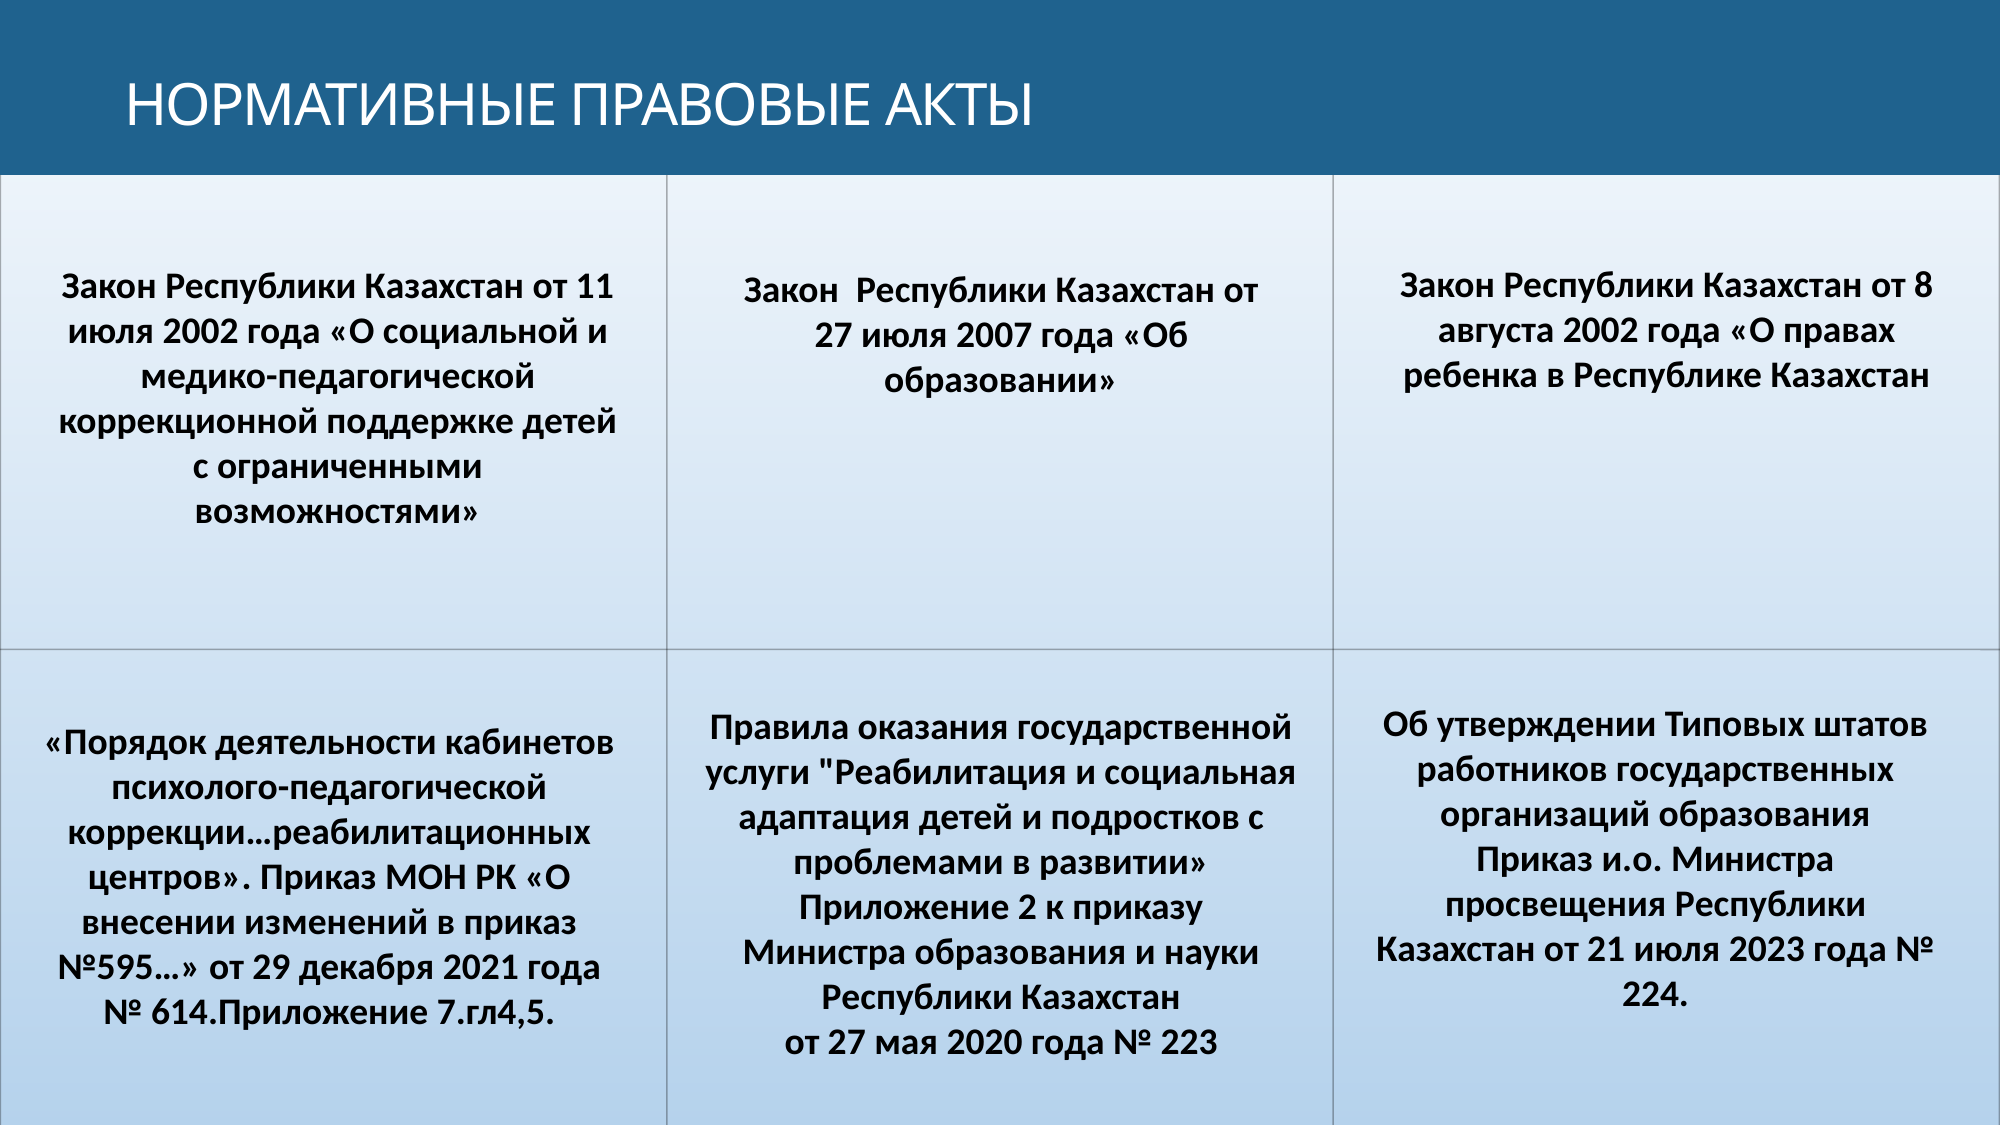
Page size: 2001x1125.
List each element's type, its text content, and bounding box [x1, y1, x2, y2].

text_box «Порядок деятельности кабинетов психолого-педагогической коррекции…реабилитационных центров». Приказ МОН РК «О внесении изменений в приказ №595…» от 29 декабря 2021 года № 614.Приложение 7.гл4,5. [39, 717, 620, 1033]
text_box [667, 0, 2000, 175]
text_box Закон Республики Казахстан от 8 августа 2002 года «О правах ребенка в Республике Казахстан [1375, 260, 1959, 396]
text_box [0, 0, 666, 175]
text_box НОРМАТИВНЫЕ ПРАВОВЫЕ АКТЫ [124, 61, 666, 138]
text_box Об утверждении Типовых штатов работников государственных организаций образования Приказ и.о. Министра просвещения Республики Казахстан от 21 июля 2023 года № 224. [1352, 691, 1959, 1022]
text_box НОРМАТИВНЫЕ ПРАВОВЫЕ АКТЫ [667, 61, 1200, 138]
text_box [702, 701, 1299, 1125]
text_box Закон Республики Казахстан от 11 июля 2002 года «О социальной и медико-педагогической коррекционной поддержке детей с ограниченными возможностями» [48, 260, 628, 531]
text_box Закон Республики Казахстан от 27 июля 2007 года «Об образовании» [729, 265, 1273, 401]
